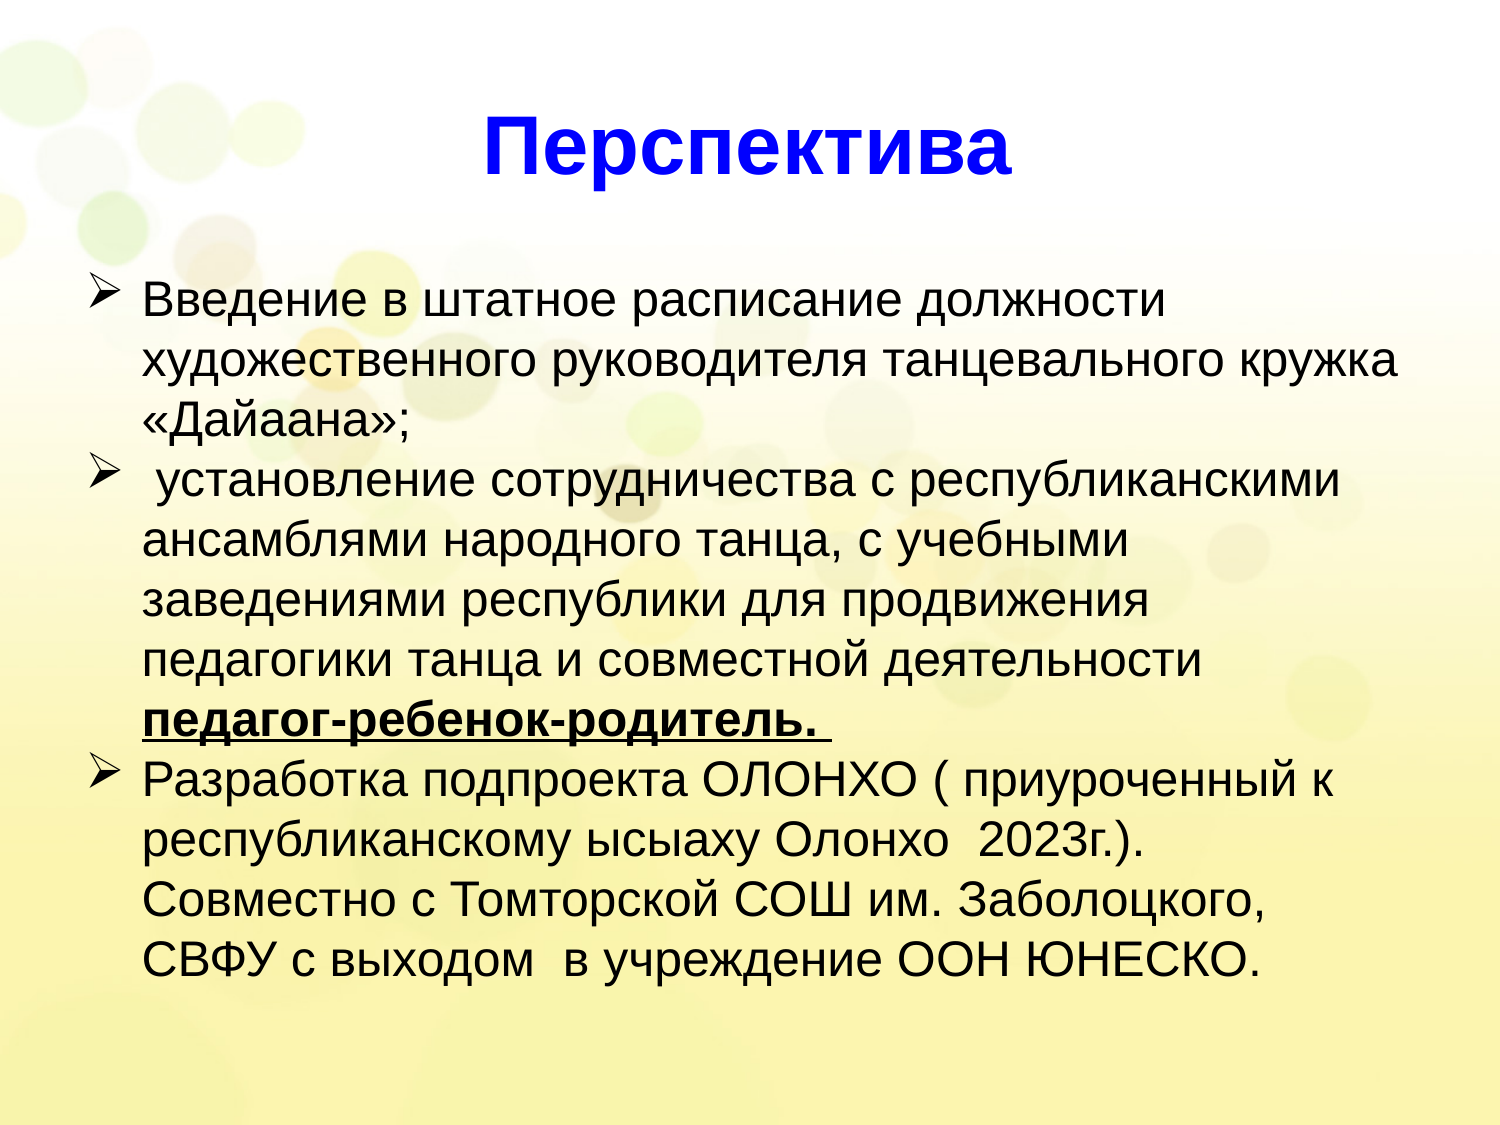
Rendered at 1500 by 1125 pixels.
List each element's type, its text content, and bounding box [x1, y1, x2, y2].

picture [0, 0, 1500, 1125]
title Перспектива [70, 47, 1425, 236]
list Введение в штатное расписание должности художественного руководителя танцевального кружка «Дайаана»; установление сотрудничества с республиканскими ансамблями народного танца, с учебными заведениями республики для продвижения педагогики танца и совместной деятельности педагог-ребенок-родитель. Разработка подпроекта ОЛОНХО ( приуроченный к республиканскому ысыаху Олонхо 2023г.). Совместно с Томторской СОШ им. Заболоцкого, СВФУ с выходом в учреждение ООН ЮНЕСКО. [70, 258, 1425, 1001]
